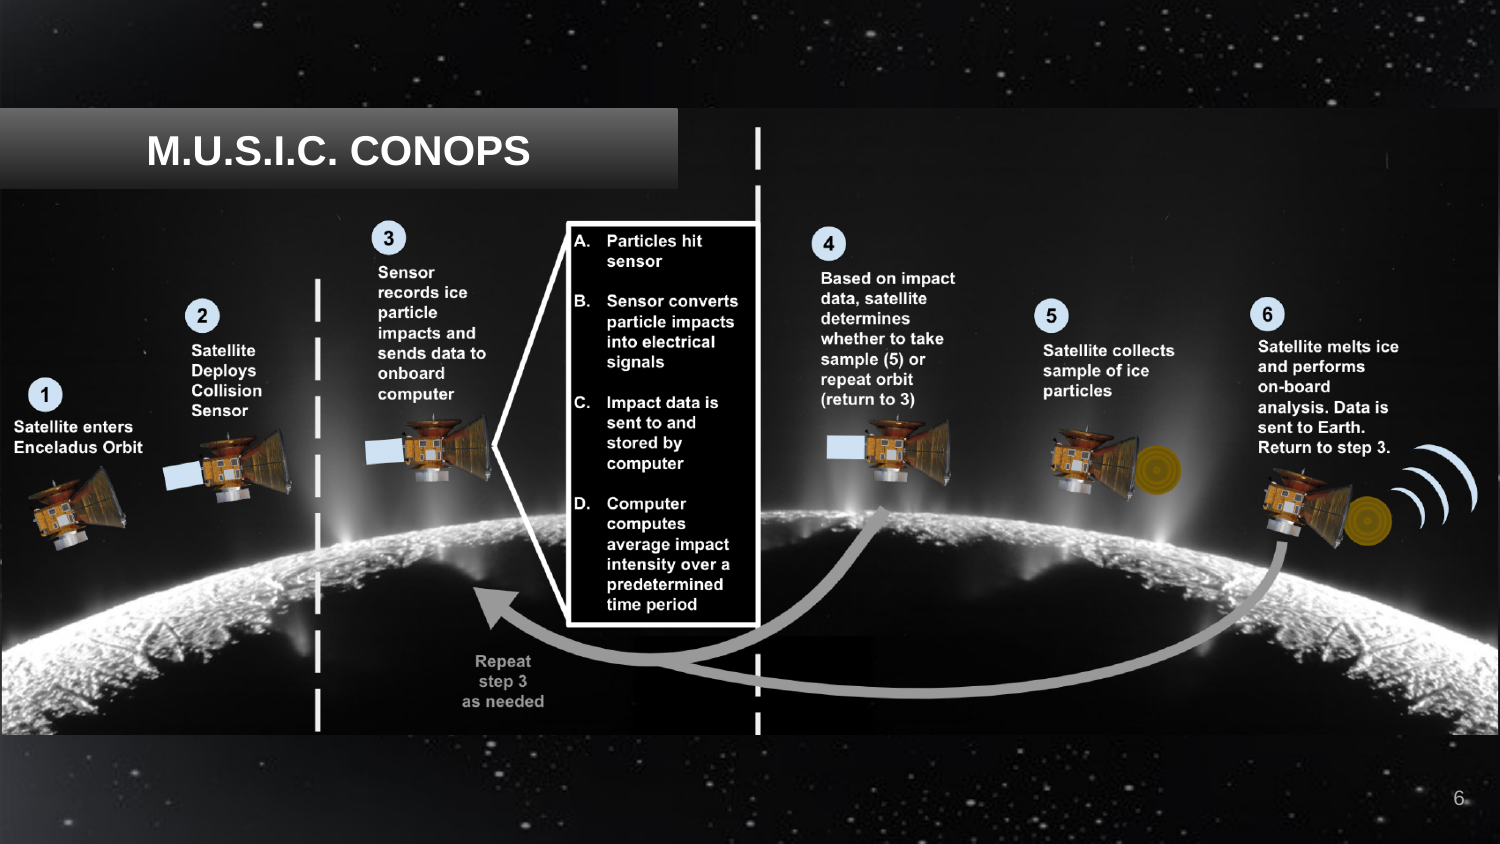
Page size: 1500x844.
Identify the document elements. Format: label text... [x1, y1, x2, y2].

slide_number ‹#› [1389, 764, 1480, 830]
picture [0, 0, 1500, 844]
